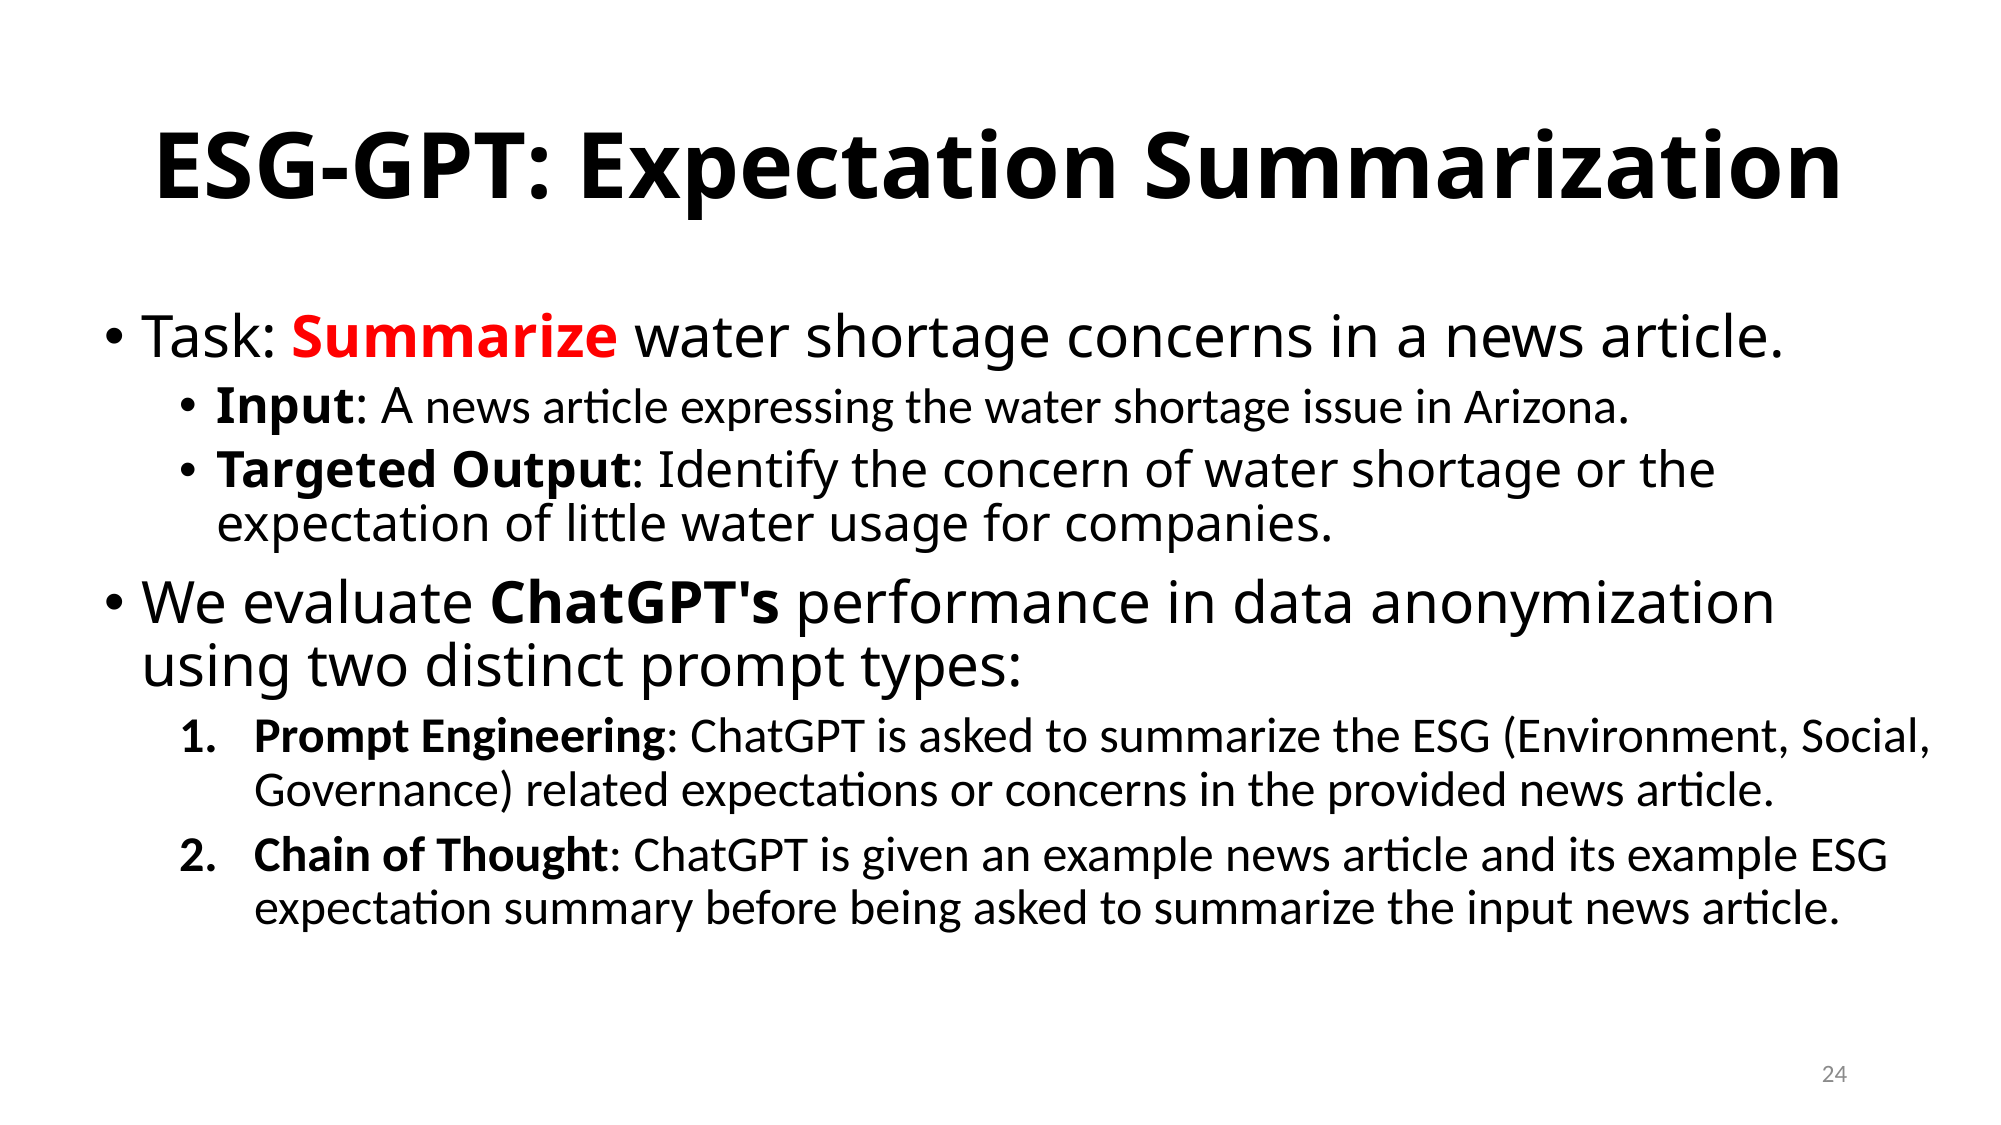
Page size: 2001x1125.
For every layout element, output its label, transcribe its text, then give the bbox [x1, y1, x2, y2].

list Task: Summarize water shortage concerns in a news article. Input: A news article expressing the water shortage issue in Arizona. Targeted Output: Identify the concern of water shortage or the expectation of little water usage for companies. We evaluate ChatGPT's performance in data anonymization using two distinct prompt types: Prompt Engineering: ChatGPT is asked to summarize the ESG (Environment, Social, Governance) related expectations or concerns in the provided news article. Chain of Thought: ChatGPT is given an example news article and its example ESG expectation summary before being asked to summarize the input news article. [89, 299, 1950, 1014]
title ESG-GPT: Expectation Summarization [137, 59, 1863, 278]
slide_number 24 [1412, 1042, 1863, 1103]
